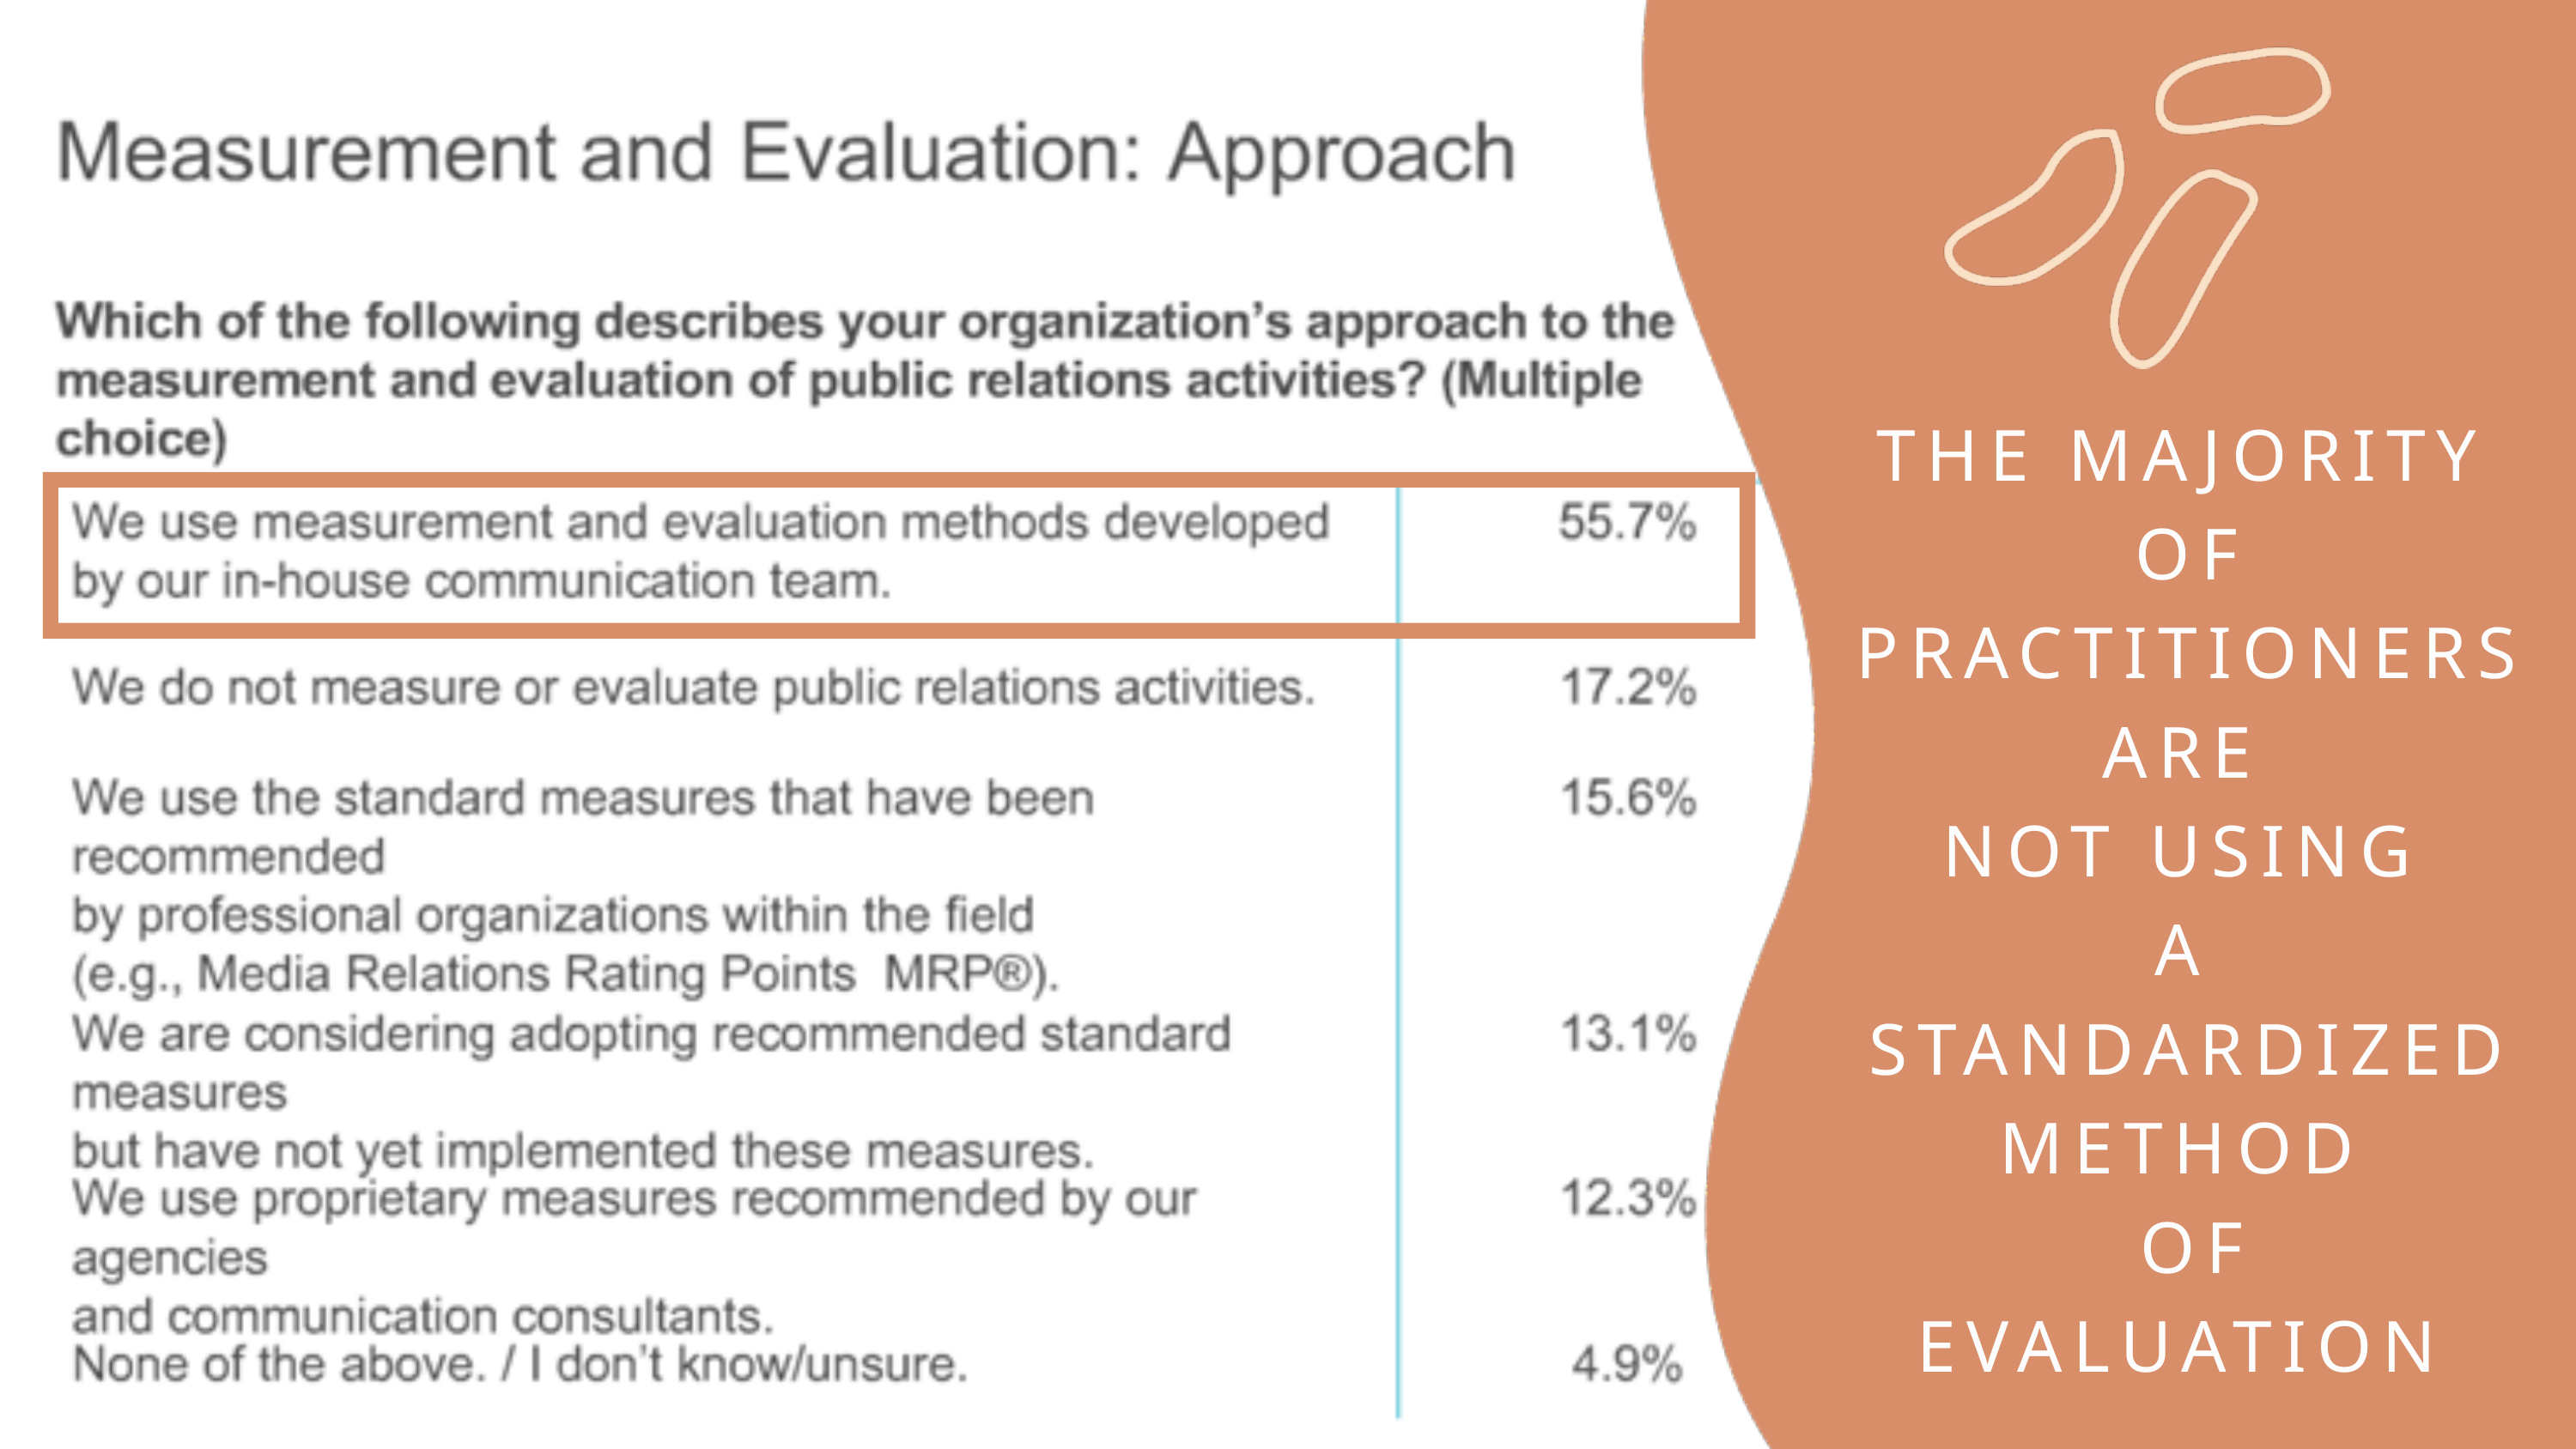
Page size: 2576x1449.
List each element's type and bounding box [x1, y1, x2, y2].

text_box [42, 471, 1406, 640]
picture [0, 0, 2576, 1449]
